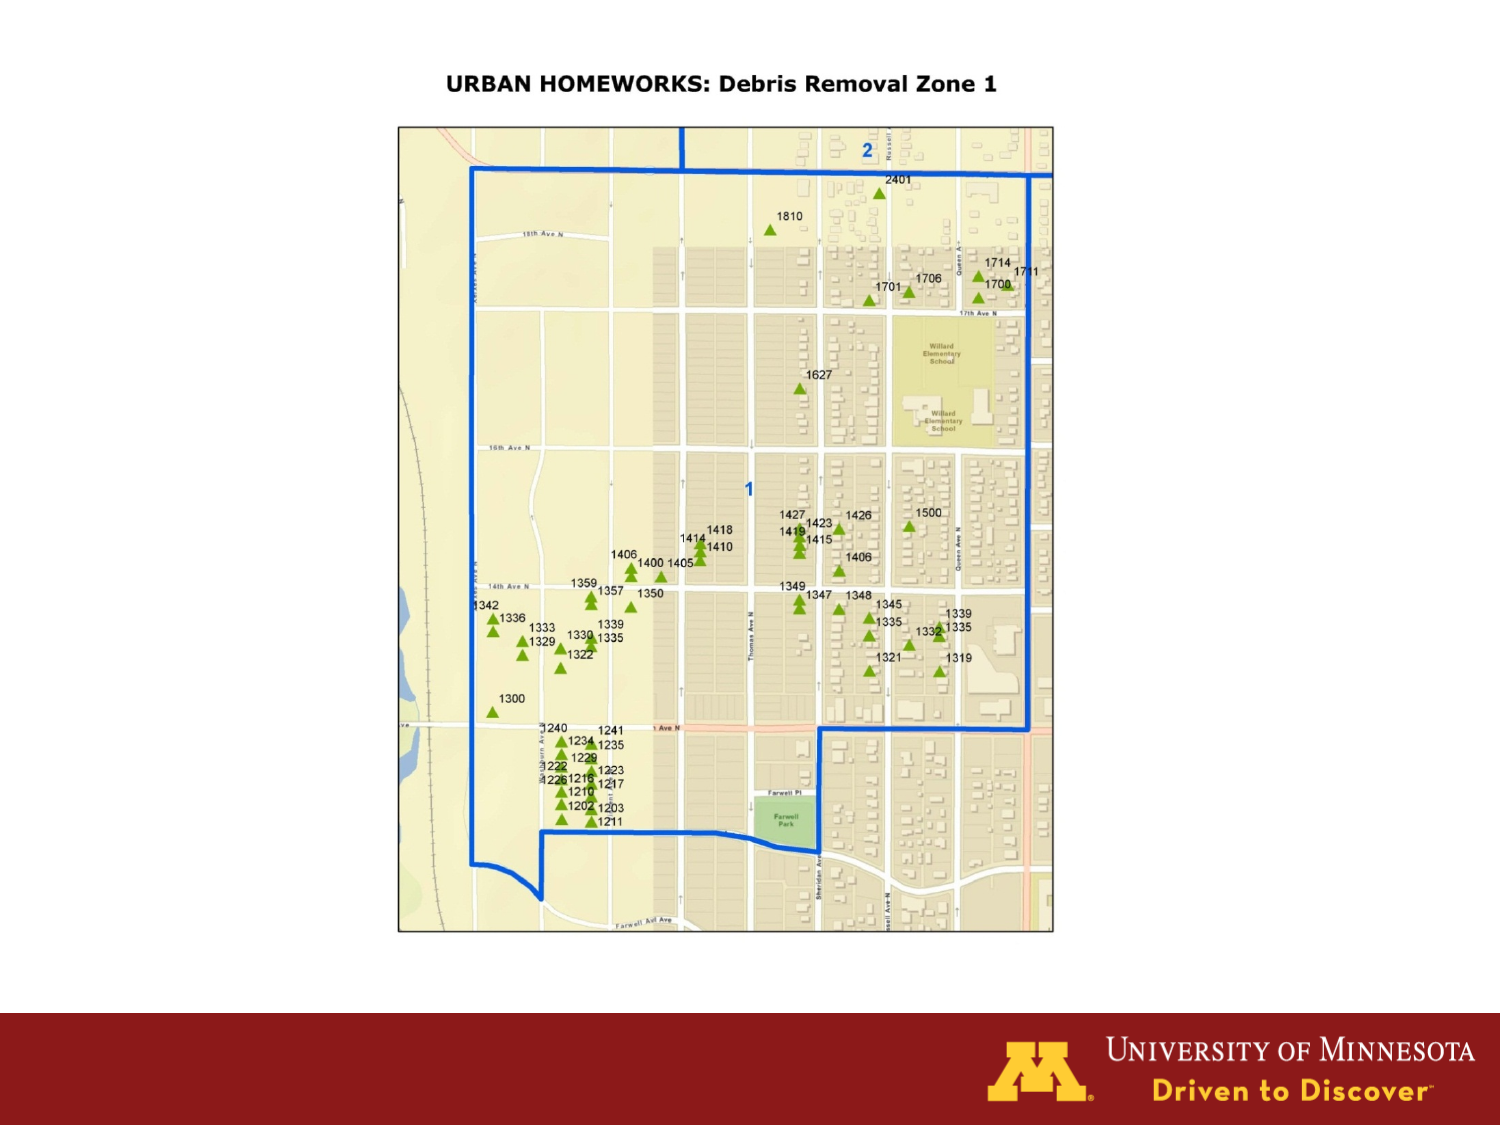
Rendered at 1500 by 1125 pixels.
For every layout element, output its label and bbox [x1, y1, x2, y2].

picture [0, 1013, 1500, 1125]
list [348, 24, 1084, 976]
